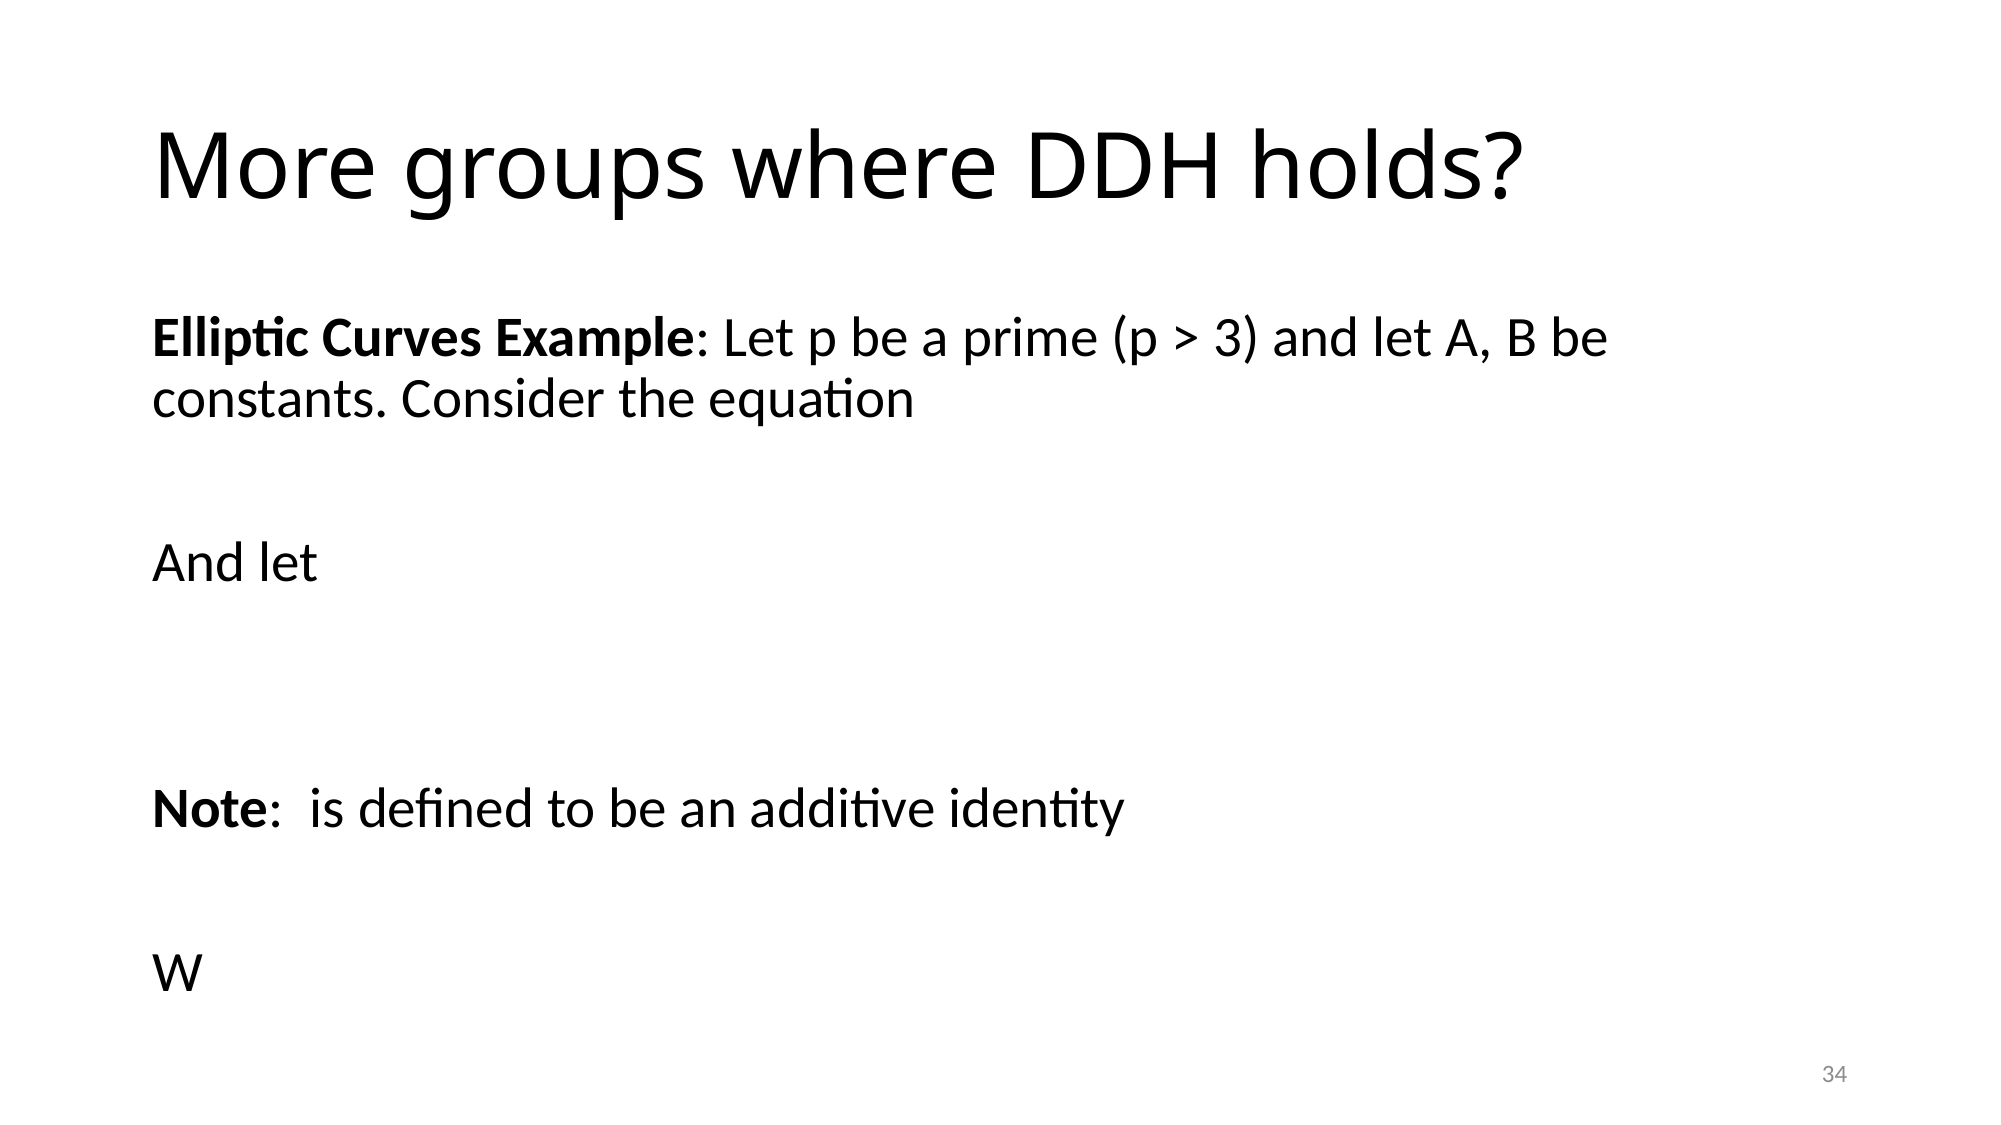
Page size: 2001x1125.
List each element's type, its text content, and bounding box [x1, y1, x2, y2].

slide_number 34 [1412, 1042, 1863, 1103]
title More groups where DDH holds? [137, 59, 1863, 278]
